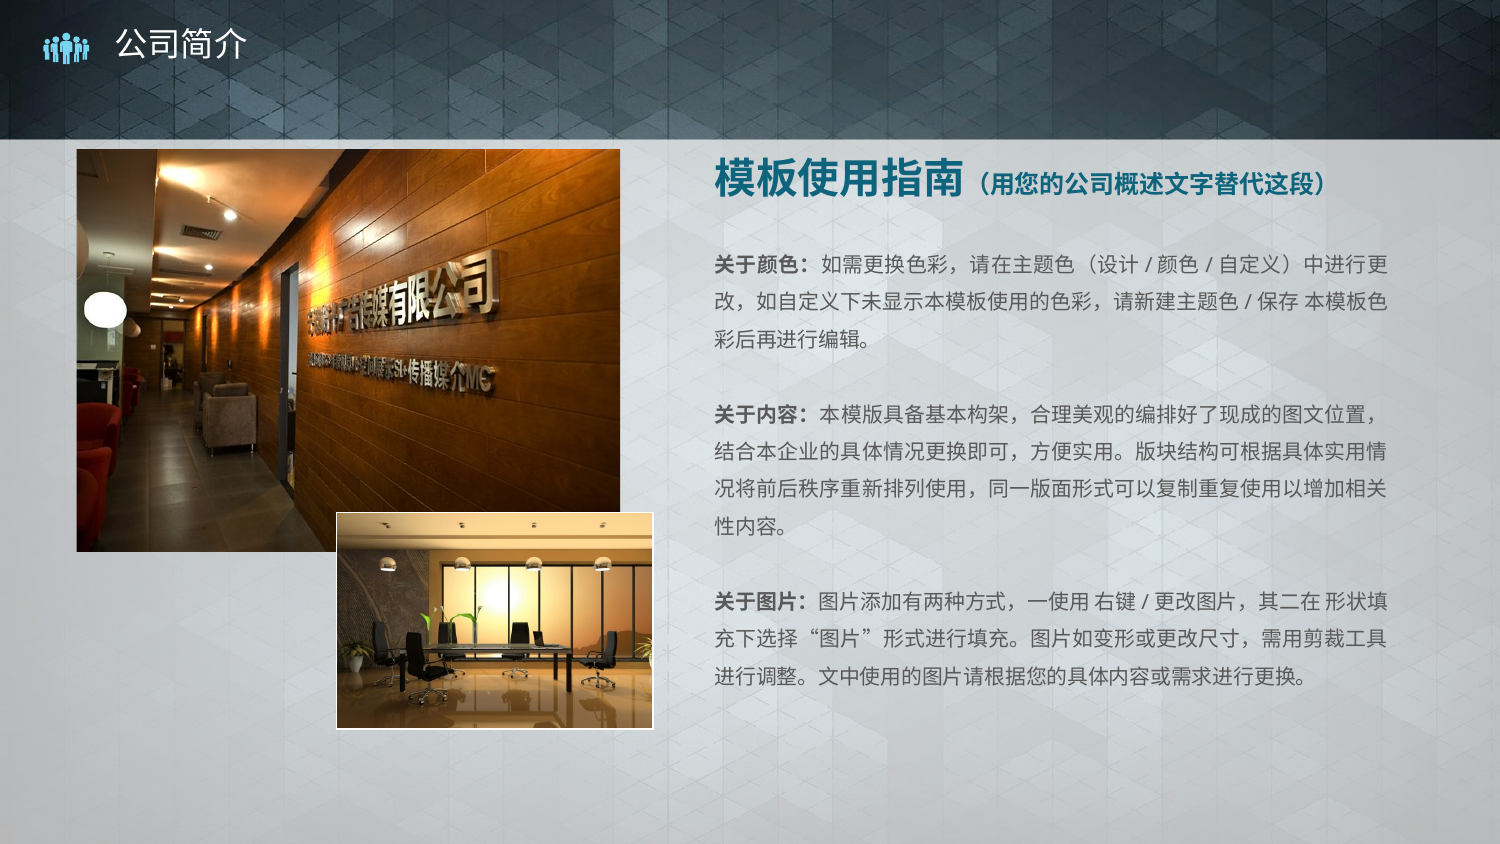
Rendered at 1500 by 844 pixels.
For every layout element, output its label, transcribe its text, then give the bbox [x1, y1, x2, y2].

text_box 模板使用指南（用您的公司概述文字替代这段） 关于颜色：如需更换色彩，请在主题色（设计/颜色/自定义）中进行更改，如自定义下未显示本模板使用的色彩，请新建主题色/保存 本模板色彩后再进行编辑。 关于内容：本模版具备基本构架，合理美观的编排好了现成的图文位置，结合本企业的具体情况更换即可，方便实用。版块结构可根据具体实用情况将前后秩序重新排列使用，同一版面形式可以复制重复使用以增加相关性内容。 关于图片：图片添加有两种方式，一使用 右键/更改图片，其二在 形状填充下选择“图片”形式进行填充。图片如变形或更改尺寸，需用剪裁工具进行调整。文中使用的图片请根据您的具体内容或需求进行更换。 [714, 126, 1388, 689]
picture [0, 0, 1500, 844]
text_box [334, 511, 655, 731]
text_box [75, 147, 622, 554]
text_box [43, 32, 90, 65]
title 公司简介 [99, 20, 550, 66]
